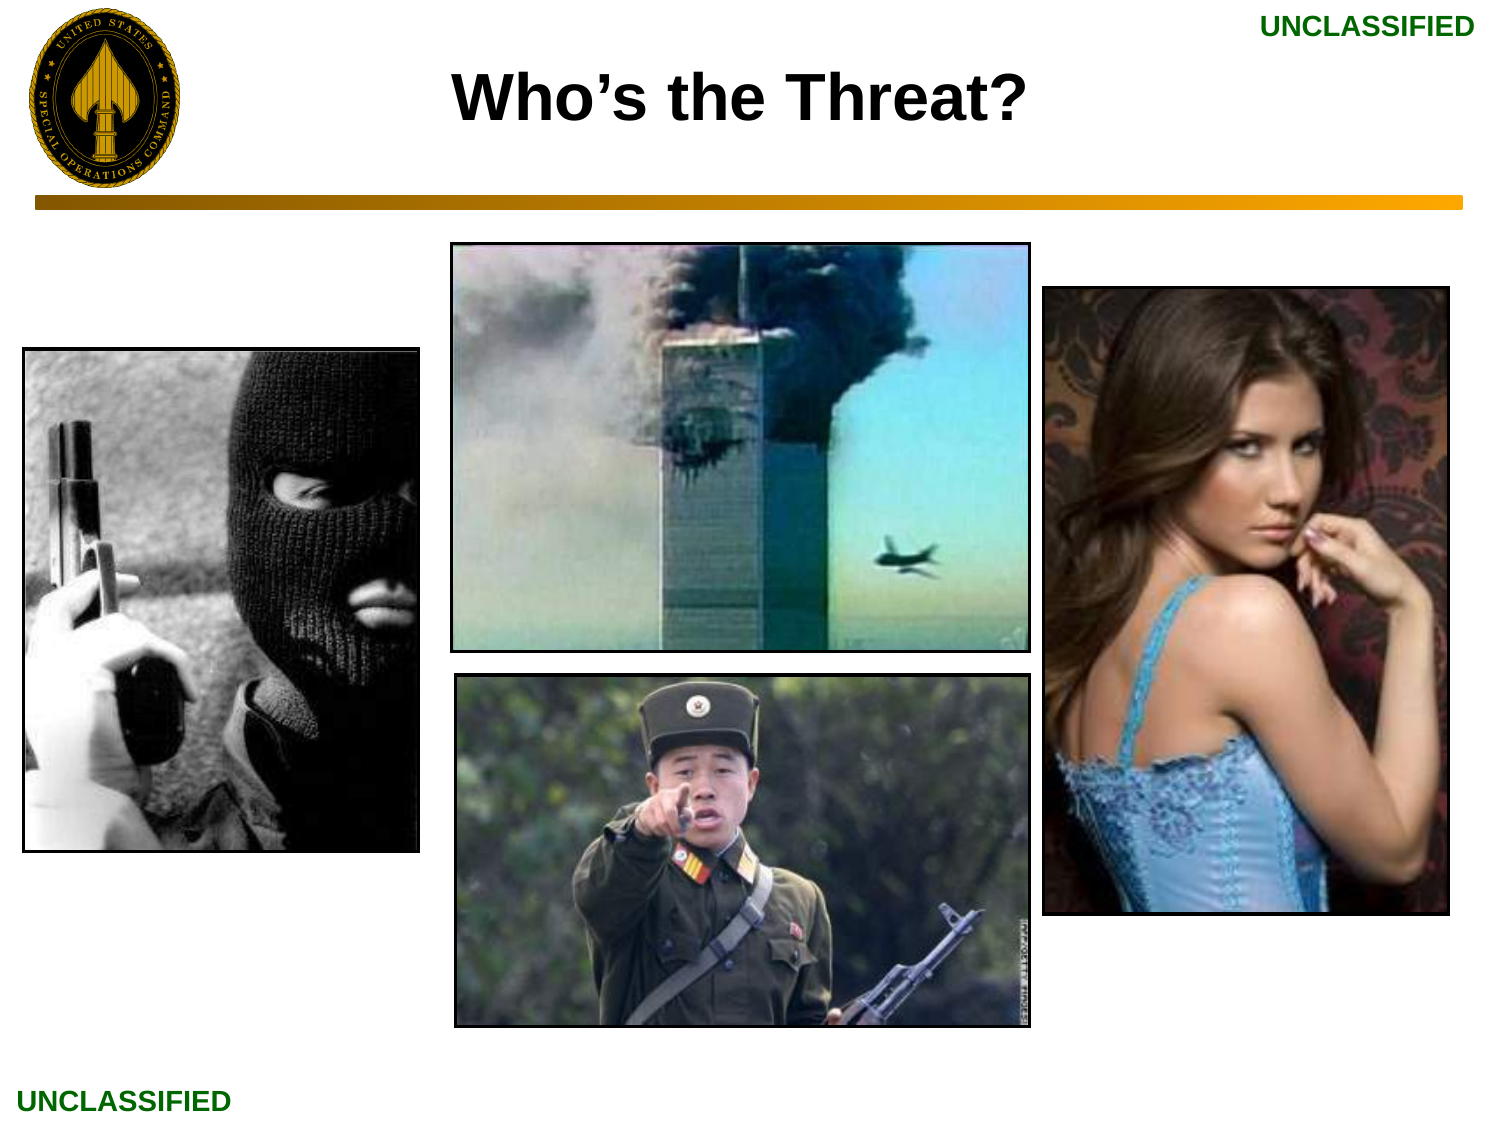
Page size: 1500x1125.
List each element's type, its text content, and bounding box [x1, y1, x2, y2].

picture [452, 245, 1029, 651]
picture [456, 676, 1029, 1026]
text_box Who’s the Threat? [0, 10, 1500, 178]
picture [29, 178, 180, 188]
picture [25, 350, 418, 851]
picture [1044, 288, 1448, 913]
